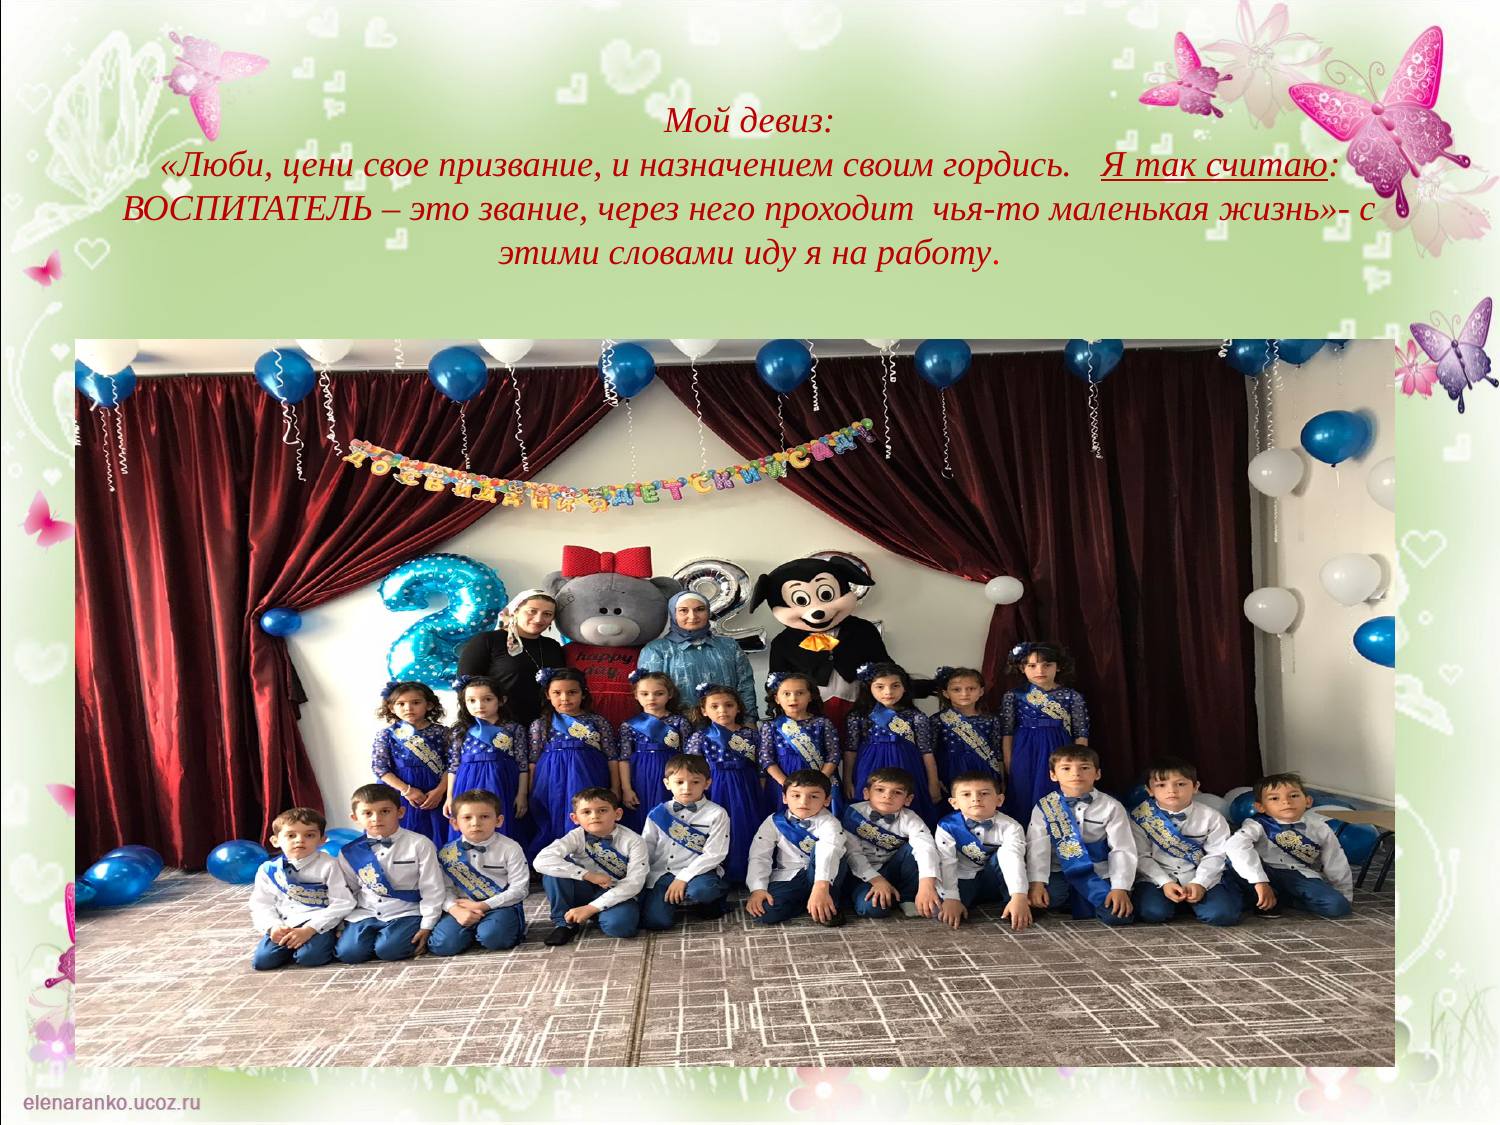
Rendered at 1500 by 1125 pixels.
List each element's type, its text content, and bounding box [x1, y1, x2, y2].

title Мой девиз: «Люби, цени свое призвание, и назначением своим гордись. Я так считаю: ВОСПИТАТЕЛЬ – это звание, через него проходит чья-то маленькая жизнь»- с этими словами иду я на работу. [75, 0, 1425, 352]
picture [0, 0, 1500, 1125]
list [74, 339, 1395, 1067]
